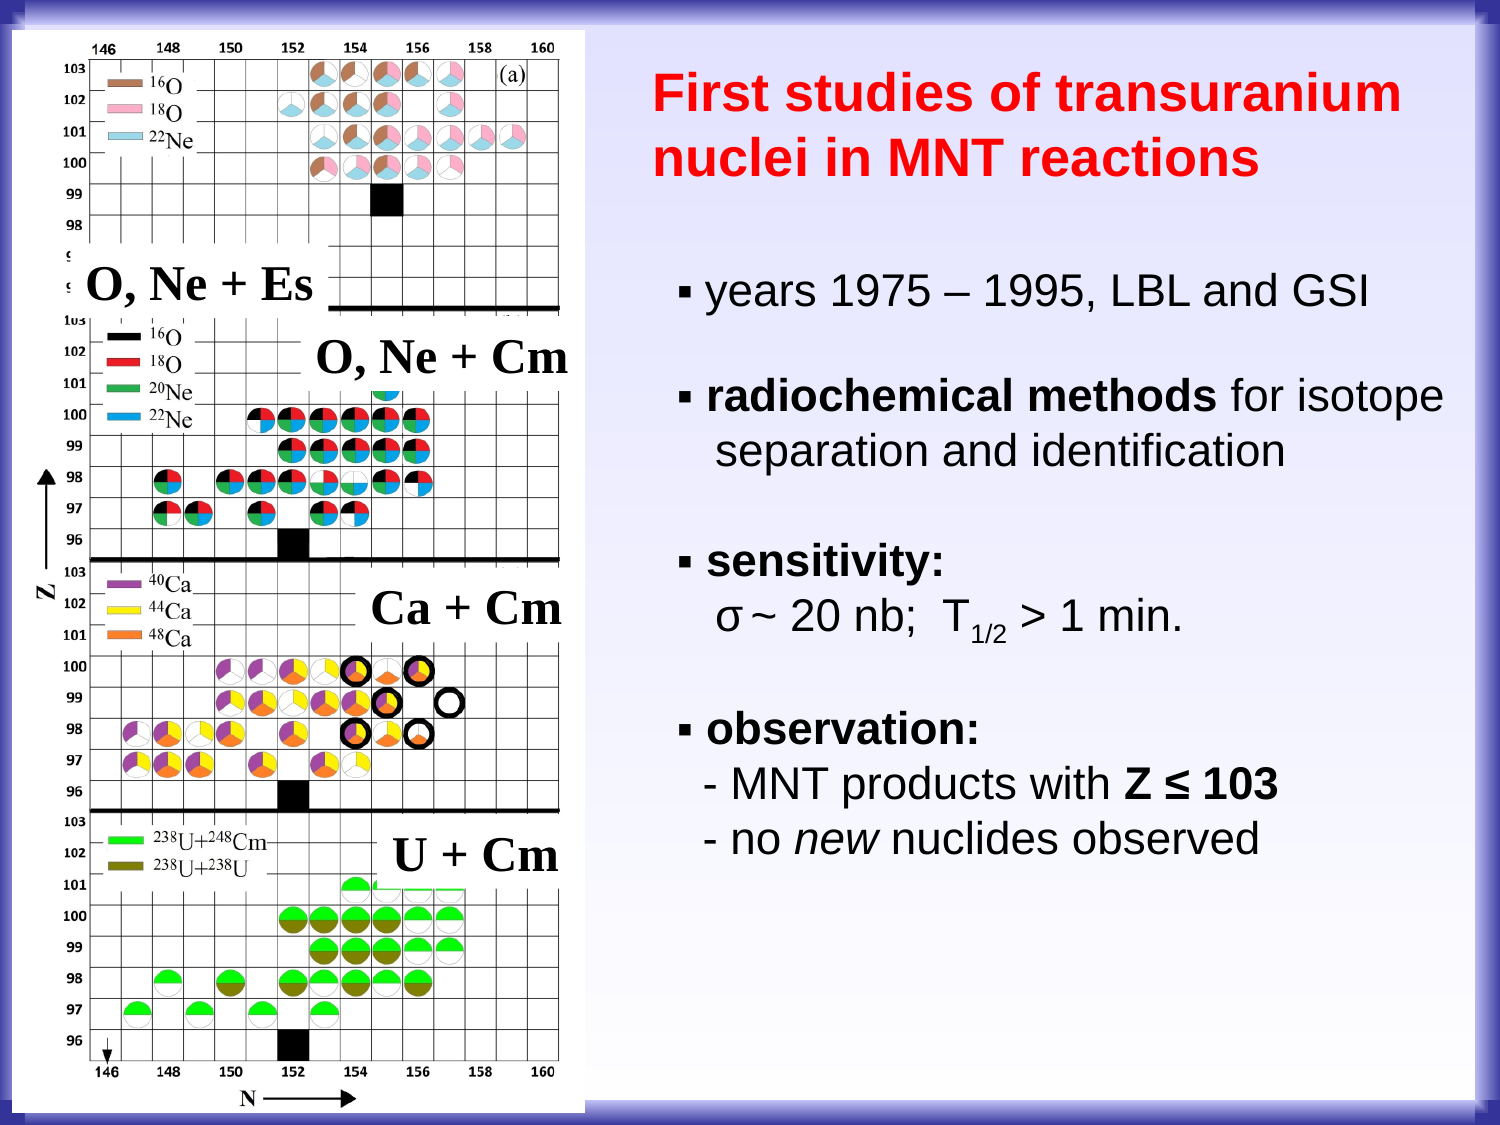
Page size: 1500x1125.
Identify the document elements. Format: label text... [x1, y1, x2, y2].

text_box ▪ years 1975 – 1995, LBL and GSI ▪ radiochemical methods for isotope separation and identification ▪ sensitivity: σ ~ 20 nb; T1/2 > 1 min. ▪ observation: - MNT products with Z ≤ 103 - no new nuclides observed [662, 253, 1471, 871]
text_box First studies of transuranium nuclei in MNT reactions [637, 49, 1422, 195]
picture [12, 30, 585, 1113]
